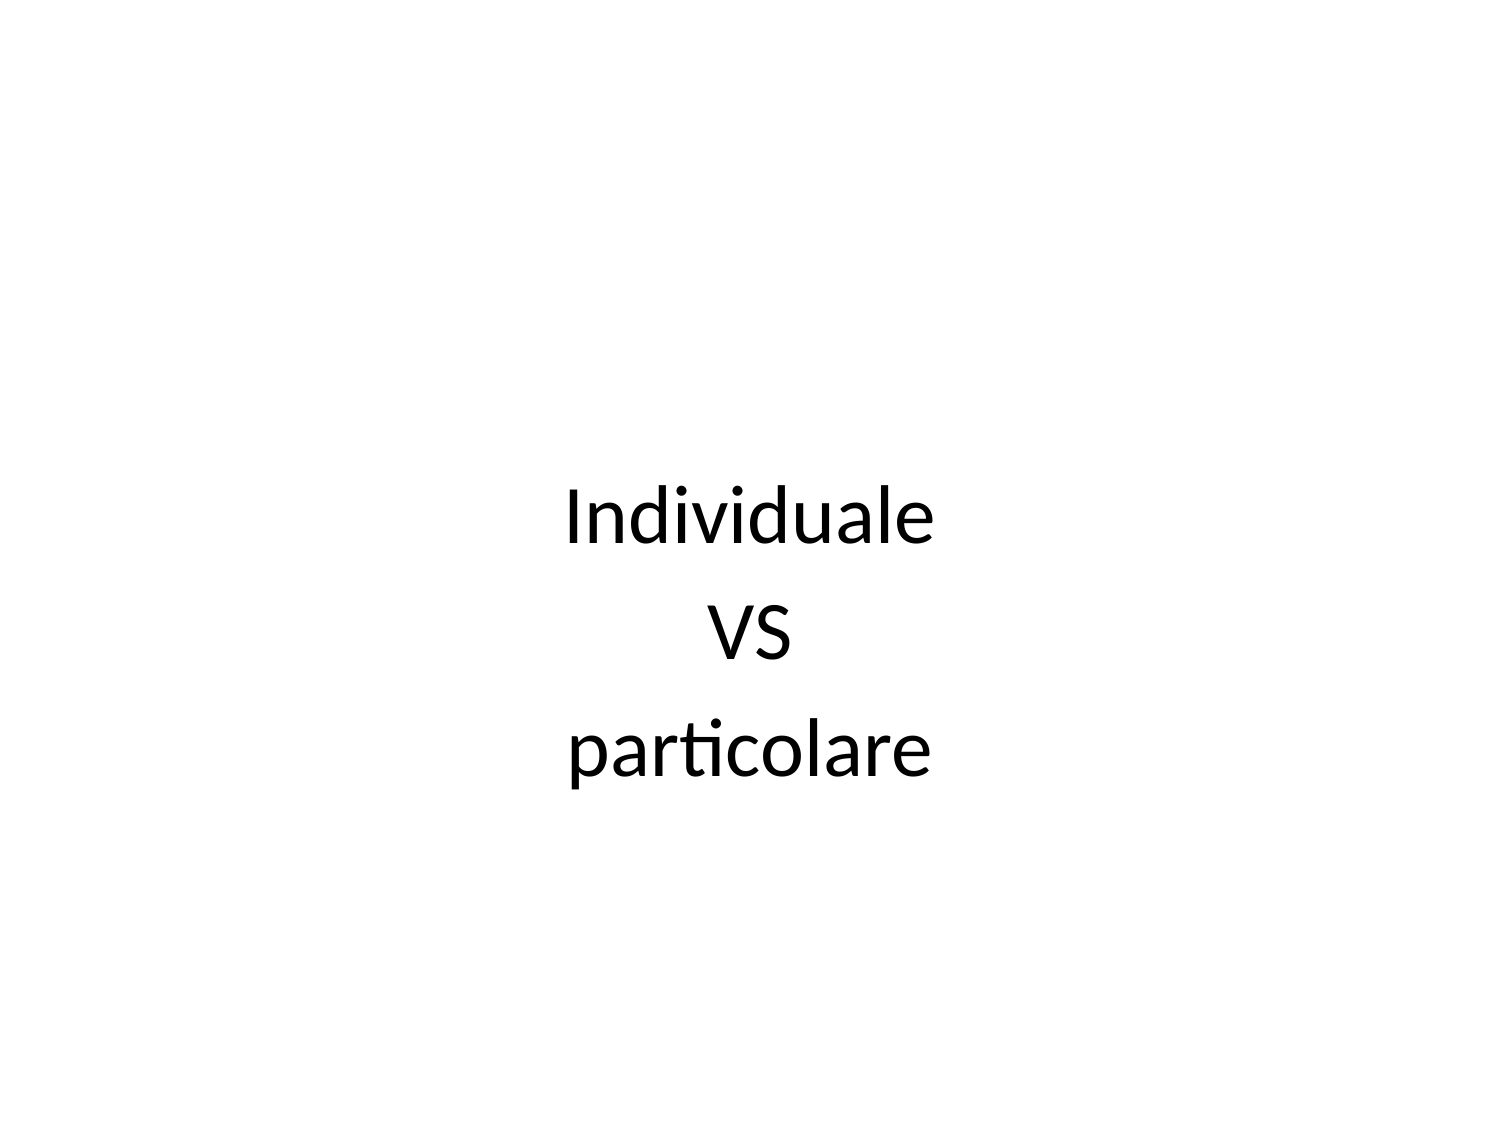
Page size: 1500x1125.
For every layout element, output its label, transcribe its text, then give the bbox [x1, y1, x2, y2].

list Individuale VS particolare [75, 262, 1425, 1005]
